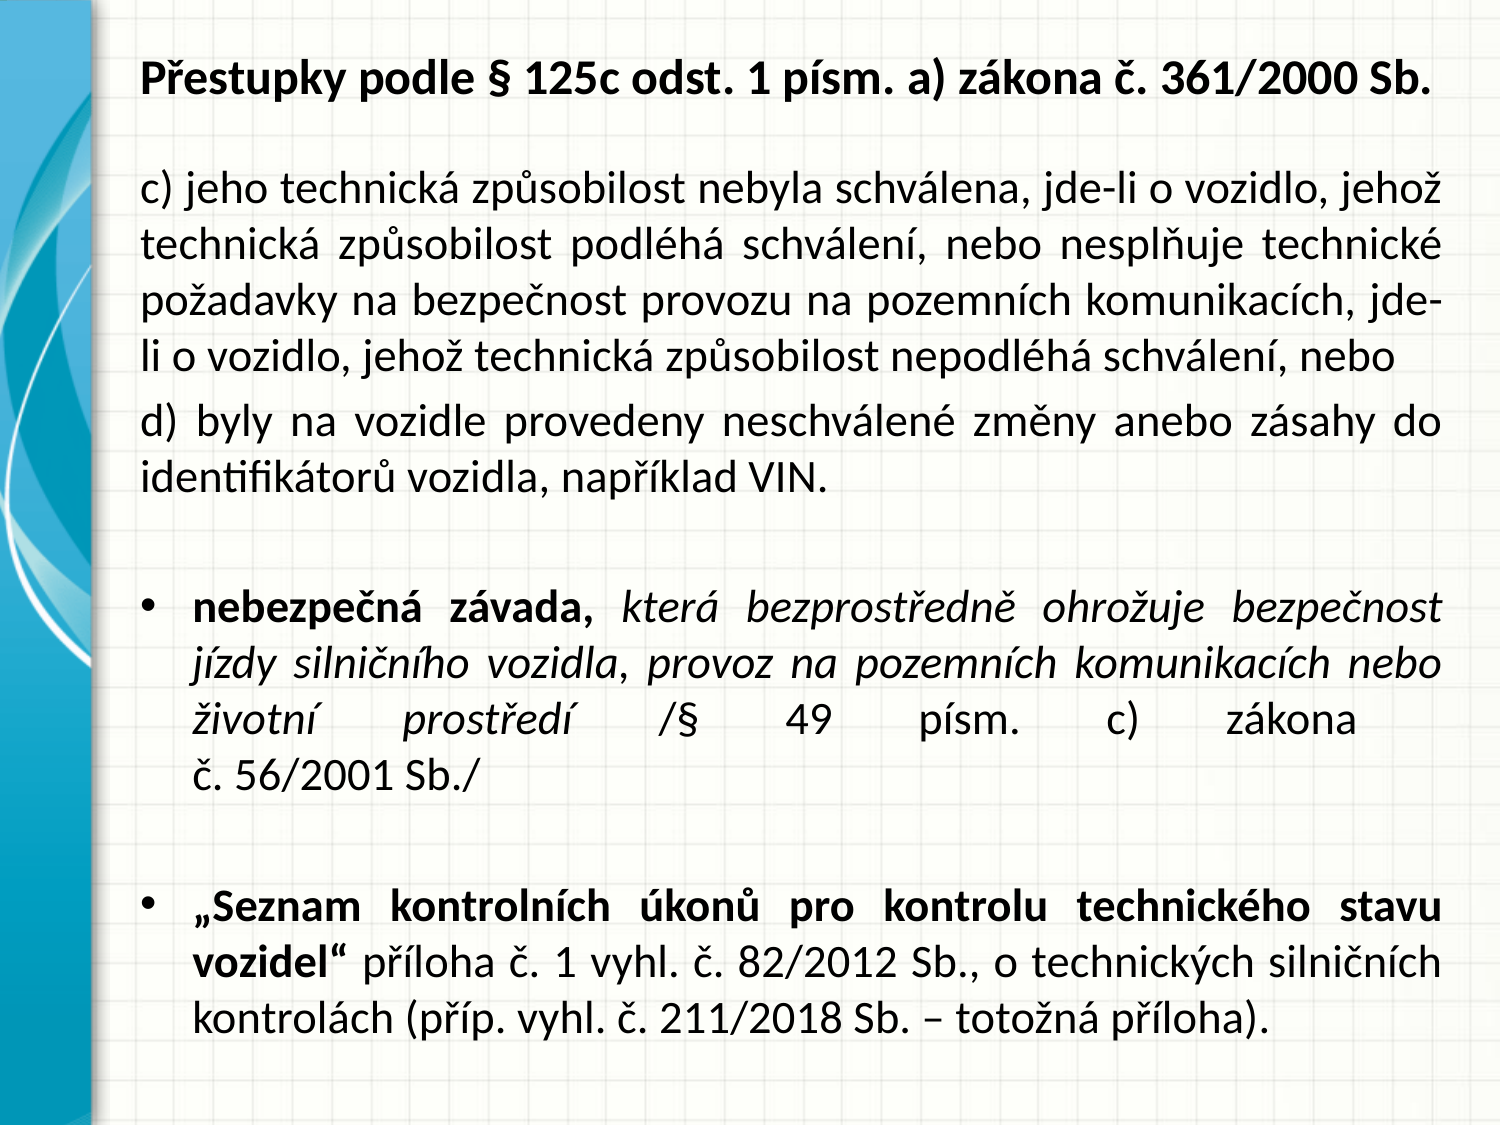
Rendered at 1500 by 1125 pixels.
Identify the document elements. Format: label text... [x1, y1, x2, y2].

list c) jeho technická způsobilost nebyla schválena, jde-li o vozidlo, jehož technická způsobilost podléhá schválení, nebo nesplňuje technické požadavky na bezpečnost provozu na pozemních komunikacích, jde-li o vozidlo, jehož technická způsobilost nepodléhá schválení, nebo d) byly na vozidle provedeny neschválené změny anebo zásahy do identifikátorů vozidla, například VIN. nebezpečná závada, která bezprostředně ohrožuje bezpečnost jízdy silničního vozidla, provoz na pozemních komunikacích nebo životní prostředí /§ 49 písm. c) zákona č. 56/2001 Sb./ „Seznam kontrolních úkonů pro kontrolu technického stavu vozidel“ příloha č. 1 vyhl. č. 82/2012 Sb., o technických silničních kontrolách (příp. vyhl. č. 211/2018 Sb. – totožná příloha). [125, 149, 1459, 1083]
picture [0, 0, 1500, 1125]
title Přestupky podle § 125c odst. 1 písm. a) zákona č. 361/2000 Sb. [125, 0, 1500, 149]
